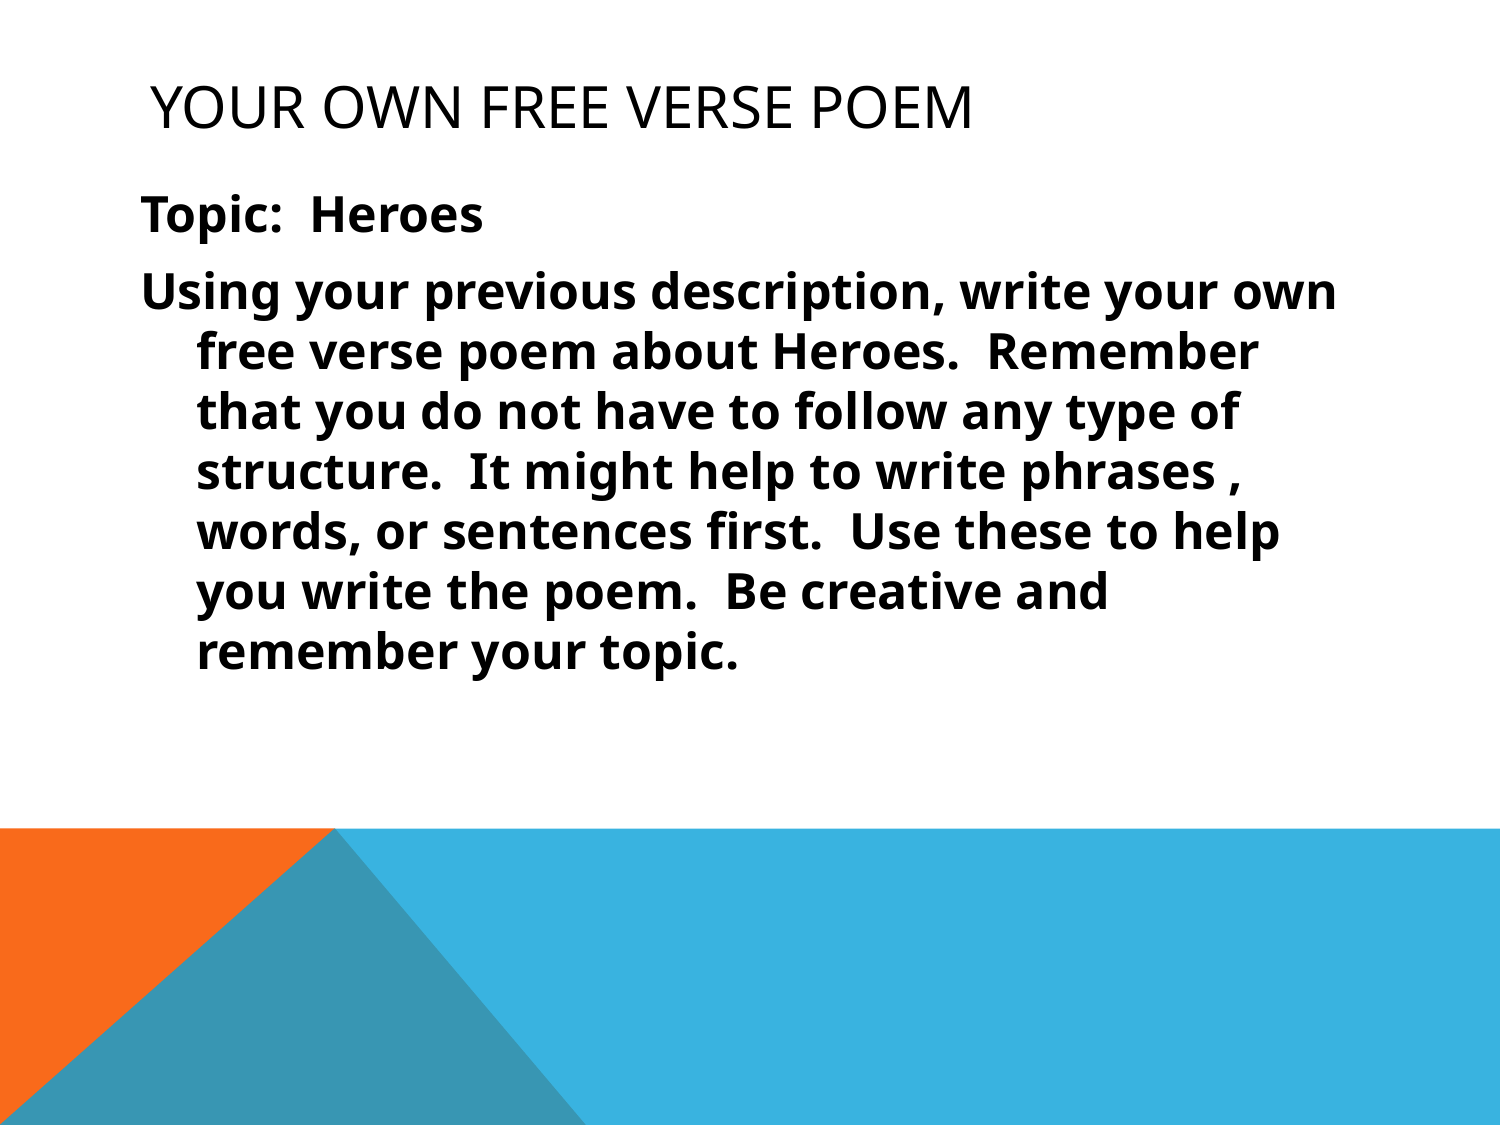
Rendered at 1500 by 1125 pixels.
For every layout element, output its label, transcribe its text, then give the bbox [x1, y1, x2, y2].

title Your own Free Verse Poem [135, 60, 1369, 150]
list Topic: Heroes Using your previous description, write your own free verse poem about Heroes. Remember that you do not have to follow any type of structure. It might help to write phrases , words, or sentences first. Use these to help you write the poem. Be creative and remember your topic. [125, 174, 1359, 763]
